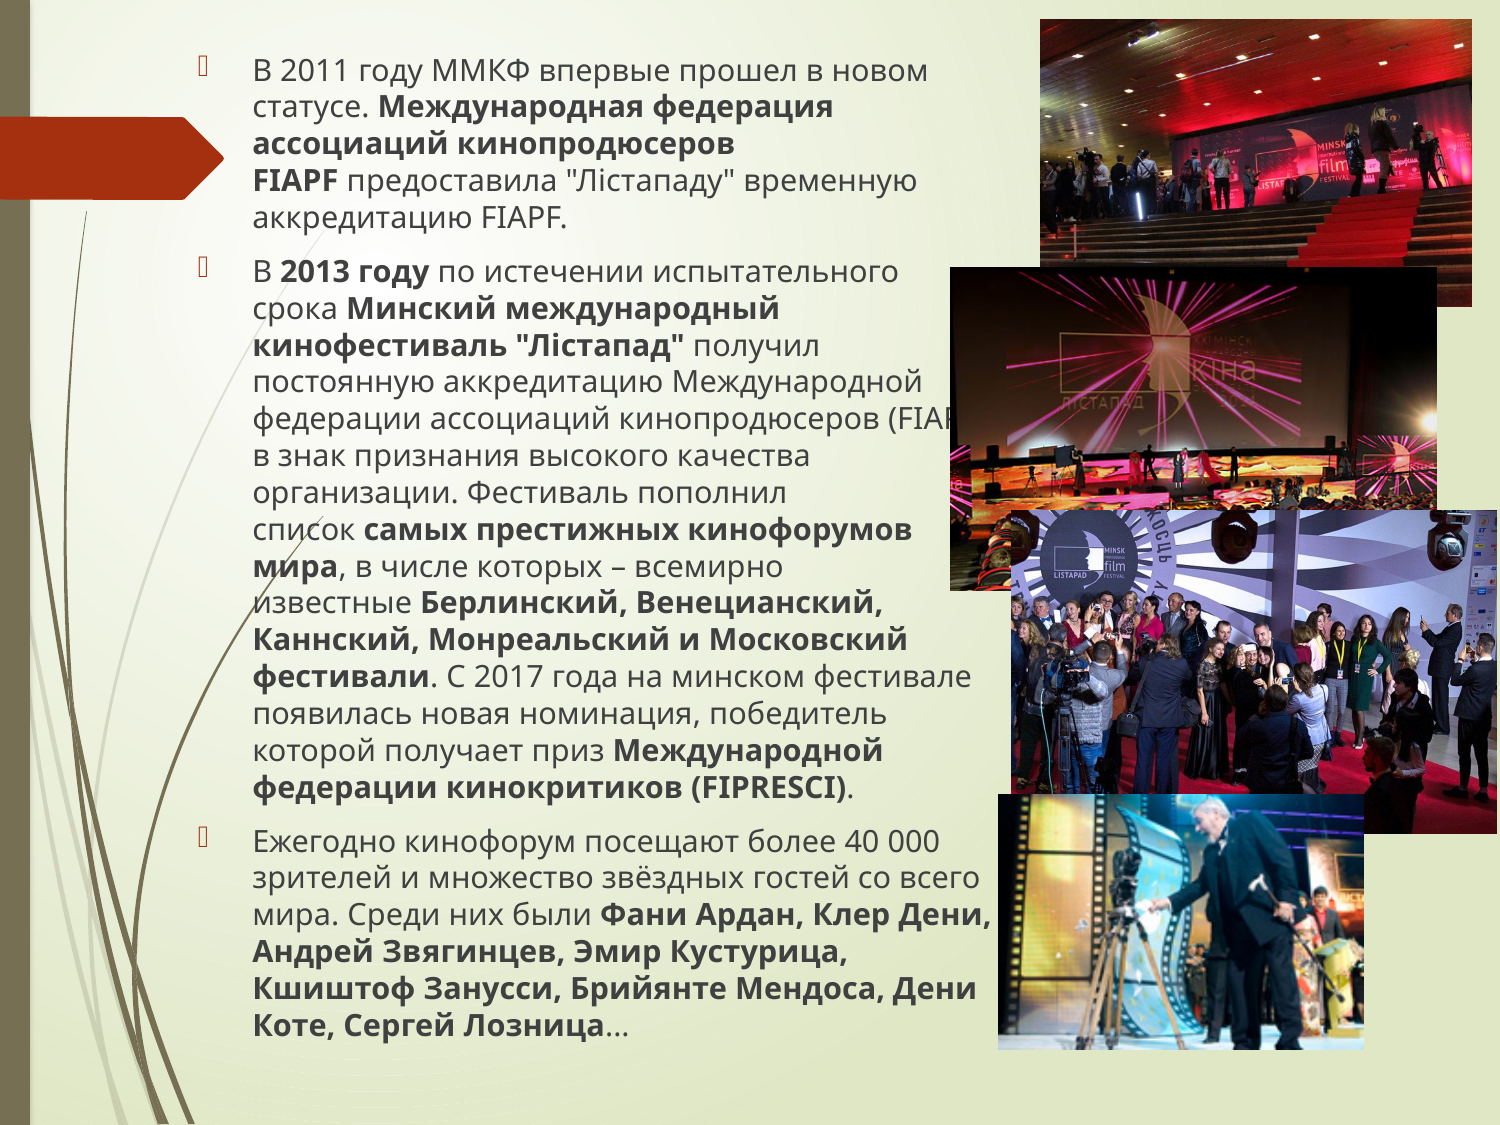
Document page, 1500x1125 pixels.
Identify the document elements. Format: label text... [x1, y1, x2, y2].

list В 2011 году ММКФ впервые прошел в новом статусе. Международная федерация ассоциаций кинопродюсеров FIAPF предоставила "Лістападу" временную аккредитацию FIAPF. В 2013 году по истечении испытательного срока Минский международный кинофестиваль "Лістапад" получил постоянную аккредитацию Международной федерации ассоциаций кинопродюсеров (FIAPF) в знак признания высокого качества организации. Фестиваль пополнил список самых престижных кинофорумов мира, в числе которых – всемирно известные Берлинский, Венецианский, Каннский, Монреальский и Московский фестивали. С 2017 года на минском фестивале появилась новая номинация, победитель которой получает приз Международной федерации кинокритиков (FIPRESCI). Ежегодно кинофорум посещают более 40 000 зрителей и множество звёздных гостей со всего мира. Среди них были Фани Ардан, Клер Дени, Андрей Звягинцев, Эмир Кустурица, Кшиштоф Занусси, Брийянте Мендоса, Дени Коте, Сергей Лозница... [183, 42, 1010, 1071]
picture [950, 18, 1497, 1051]
